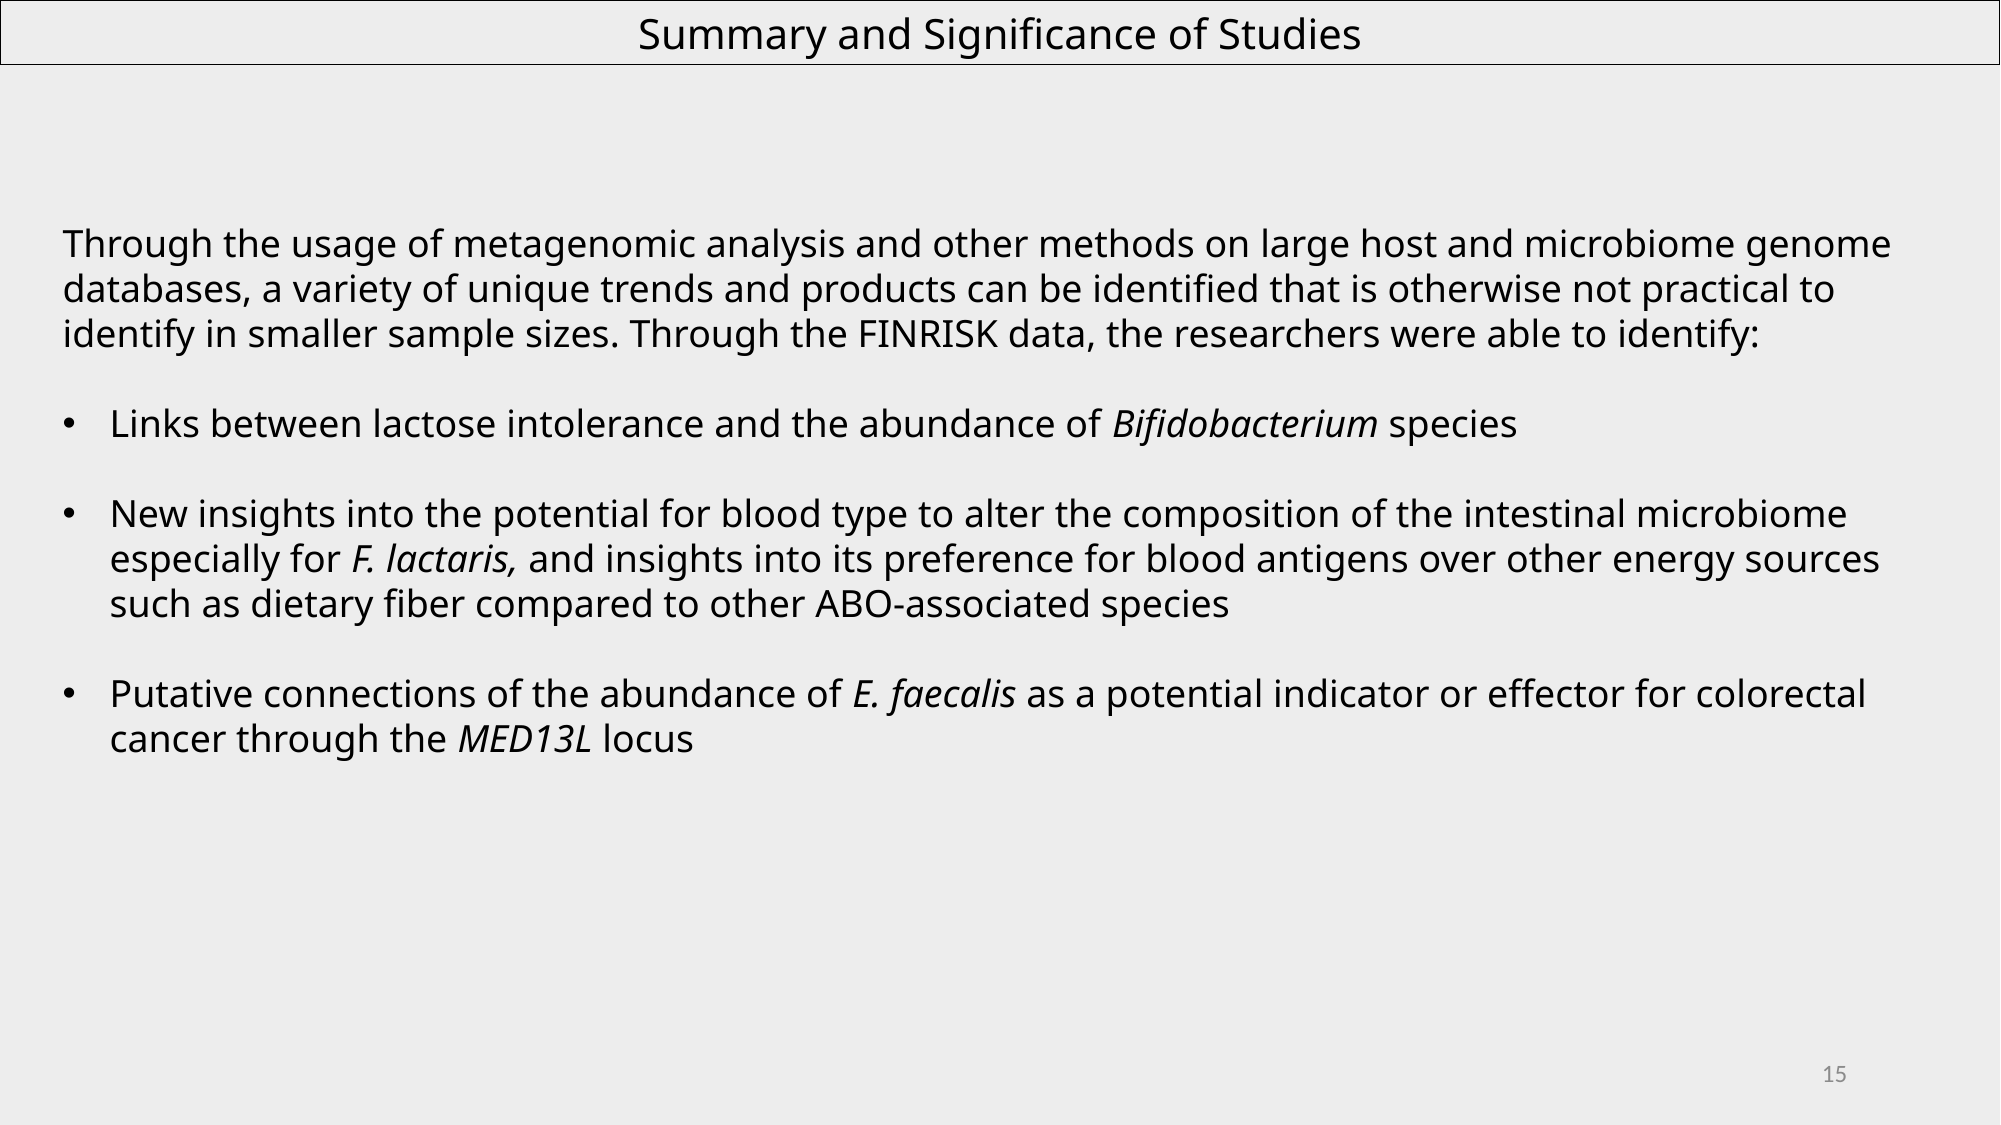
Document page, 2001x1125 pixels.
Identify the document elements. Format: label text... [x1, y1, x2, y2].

slide_number 15 [1412, 1042, 1863, 1103]
text_box Summary and Significance of Studies [0, 0, 2000, 65]
text_box Through the usage of metagenomic analysis and other methods on large host and microbiome genome databases, a variety of unique trends and products can be identified that is otherwise not practical to identify in smaller sample sizes. Through the FINRISK data, the researchers were able to identify: Links between lactose intolerance and the abundance of Bifidobacterium species New insights into the potential for blood type to alter the composition of the intestinal microbiome especially for F. lactaris, and insights into its preference for blood antigens over other energy sources such as dietary fiber compared to other ABO-associated species Putative connections of the abundance of E. faecalis as a potential indicator or effector for colorectal cancer through the MED13L locus [47, 212, 1910, 813]
